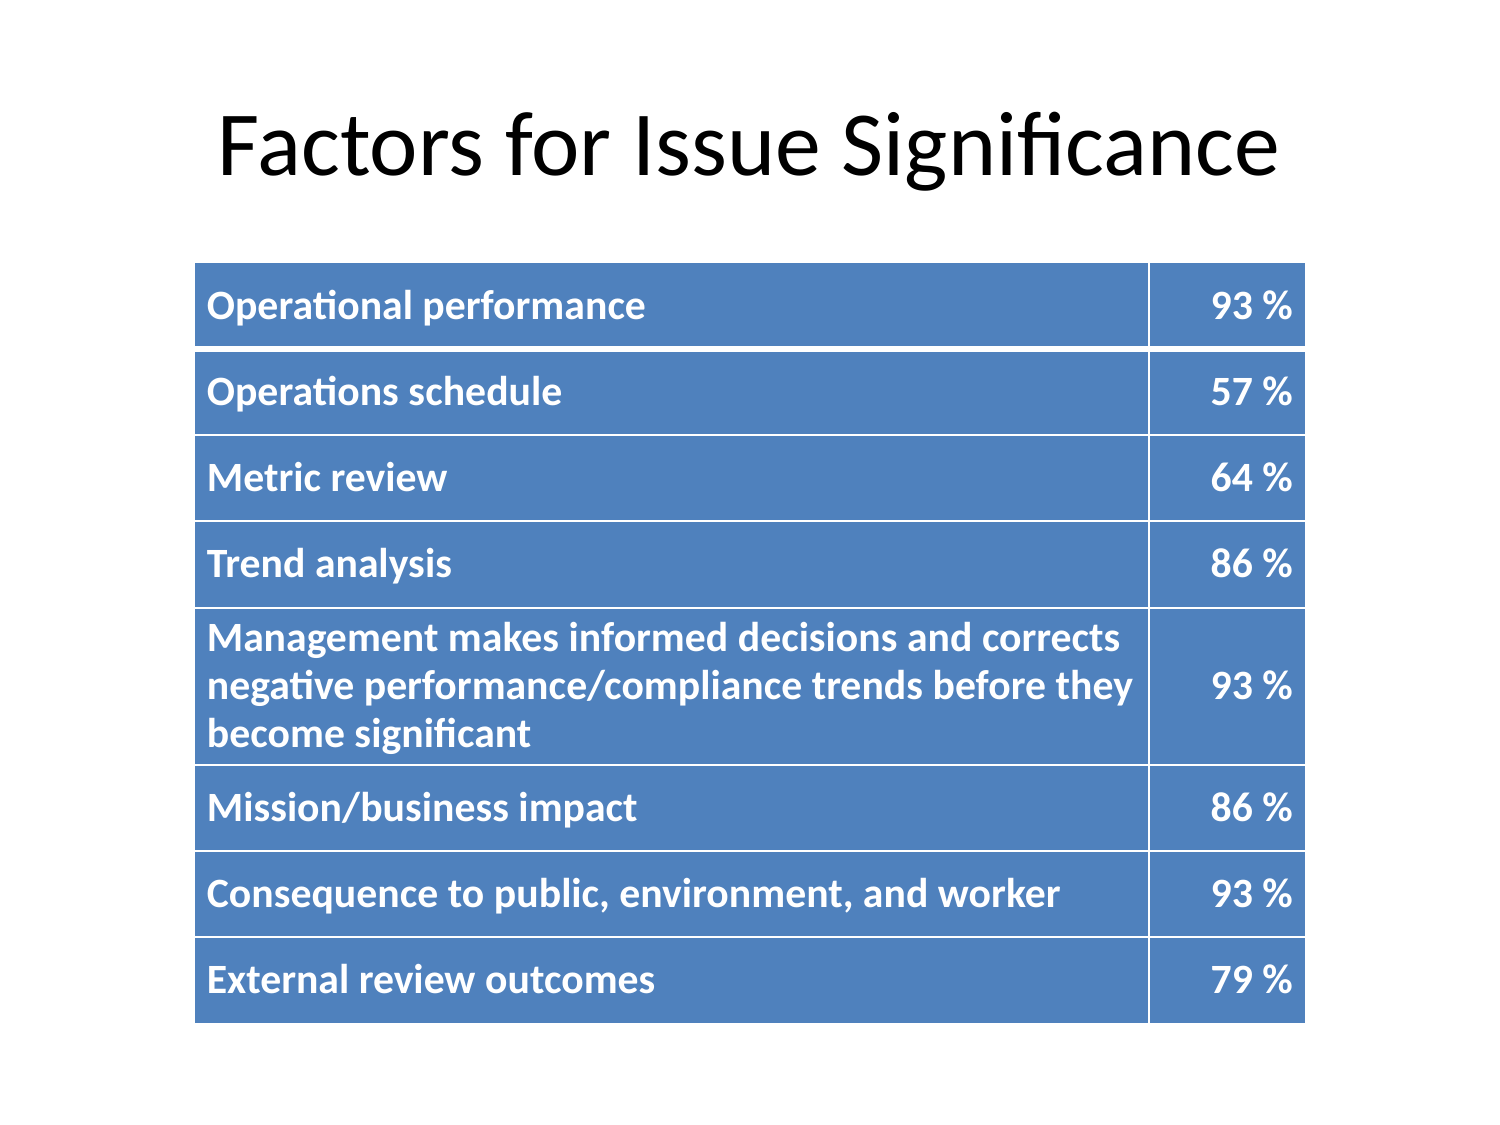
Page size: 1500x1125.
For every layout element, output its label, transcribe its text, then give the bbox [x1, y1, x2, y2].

table_cell Consequence to public, environment, and worker [195, 852, 1148, 936]
table_cell 86 % [1150, 766, 1305, 850]
table_cell 57 % [1150, 352, 1305, 434]
table_header 93 % [1150, 263, 1305, 346]
table_cell External review outcomes [195, 938, 1148, 1023]
table_cell 93 % [1150, 609, 1305, 764]
table_cell 79 % [1150, 938, 1305, 1023]
table_cell Operations schedule [195, 352, 1148, 434]
table_cell Management makes informed decisions and corrects negative performance/compliance trends before they become significant [195, 609, 1148, 764]
table_cell Metric review [195, 436, 1148, 520]
table_cell 93 % [1150, 852, 1305, 936]
table_cell Trend analysis [195, 522, 1148, 607]
table_cell Mission/business impact [195, 766, 1148, 850]
table_header Operational performance [195, 263, 1148, 346]
table_cell 64 % [1150, 436, 1305, 520]
table_cell 86 % [1150, 522, 1305, 607]
title Factors for Issue Significance [75, 45, 1425, 233]
